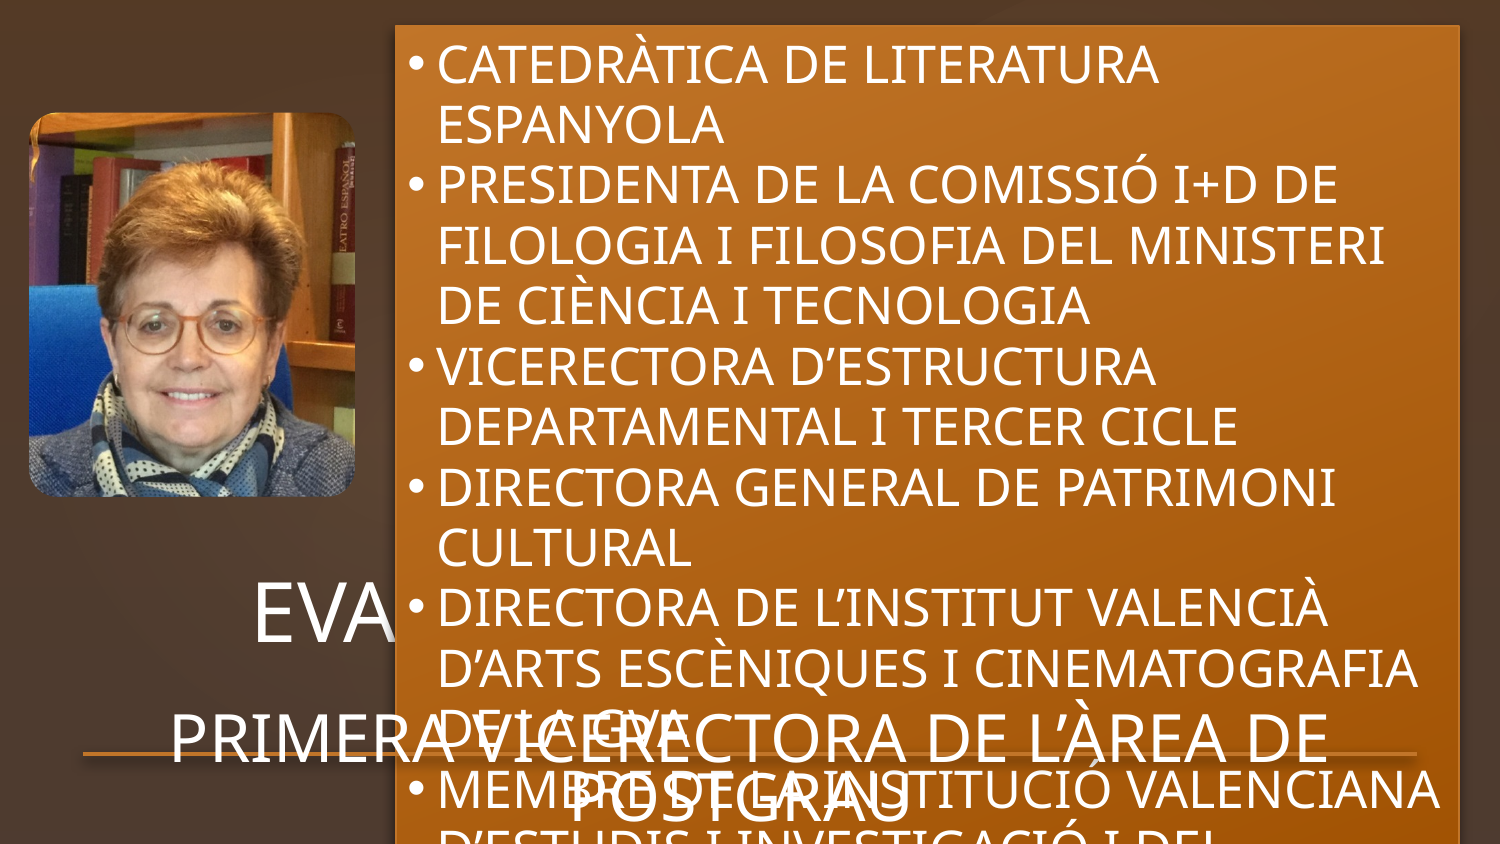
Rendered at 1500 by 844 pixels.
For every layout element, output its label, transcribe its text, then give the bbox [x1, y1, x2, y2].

title Evangelina Rodríguez Cuadros [131, 658, 384, 729]
picture [28, 112, 356, 498]
text_box Catedràtica de Literatura Espanyola Presidenta de la Comissió I+D de Filologia i Filosofia del Ministeri de Ciència i Tecnologia Vicerectora d’Estructura Departamental i Tercer Cicle Directora General de Patrimoni Cultural Directora de l’Institut Valencià d’Arts Escèniques i cinematografia de la GVA Membre de la Institució Valenciana d’Estudis i Investigació i del Patronat del Misteri d’Elx [395, 25, 1460, 729]
text_box Primera Vicerectora de l’Àrea de Postgrau [0, 729, 1500, 843]
